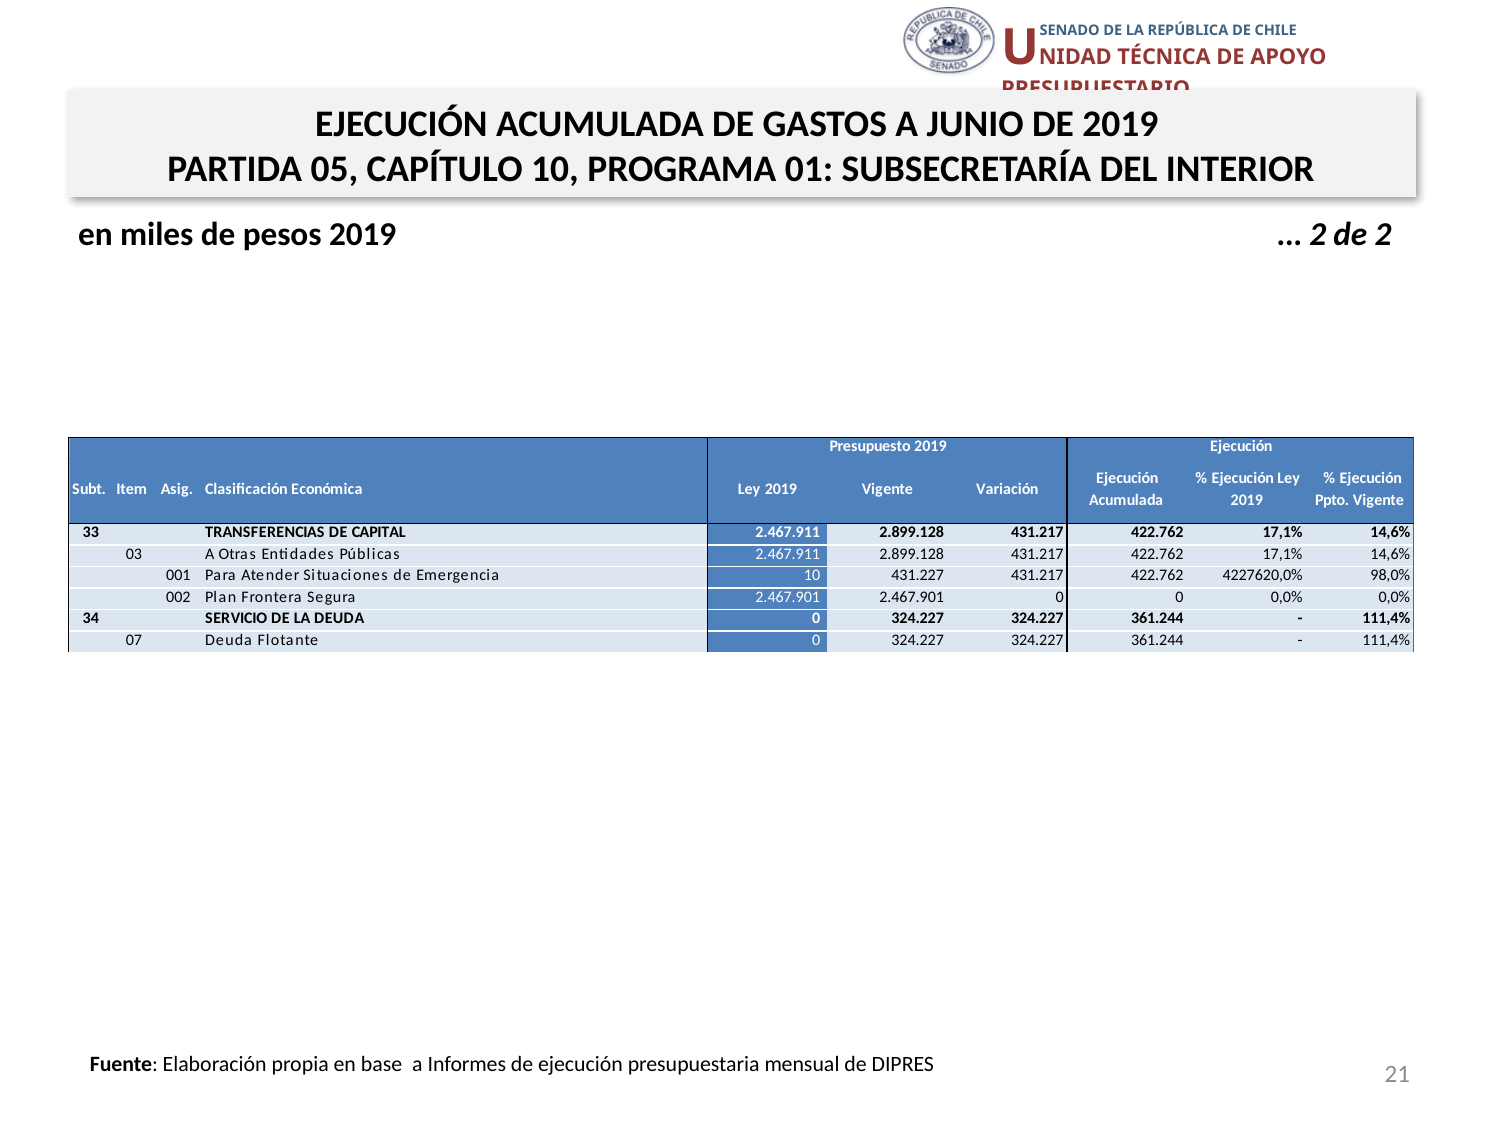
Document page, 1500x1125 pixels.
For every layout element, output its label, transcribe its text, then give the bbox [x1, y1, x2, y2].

text_box EJECUCIÓN ACUMULADA DE GASTOS A JUNIO DE 2019 PARTIDA 05, CAPÍTULO 10, PROGRAMA 01: SUBSECRETARÍA DEL INTERIOR [67, 90, 1415, 197]
slide_number 21 [1074, 1042, 1425, 1103]
picture [67, 436, 1416, 654]
text_box en miles de pesos 2019 … 2 de 2 [63, 204, 1414, 279]
picture [903, 7, 997, 76]
